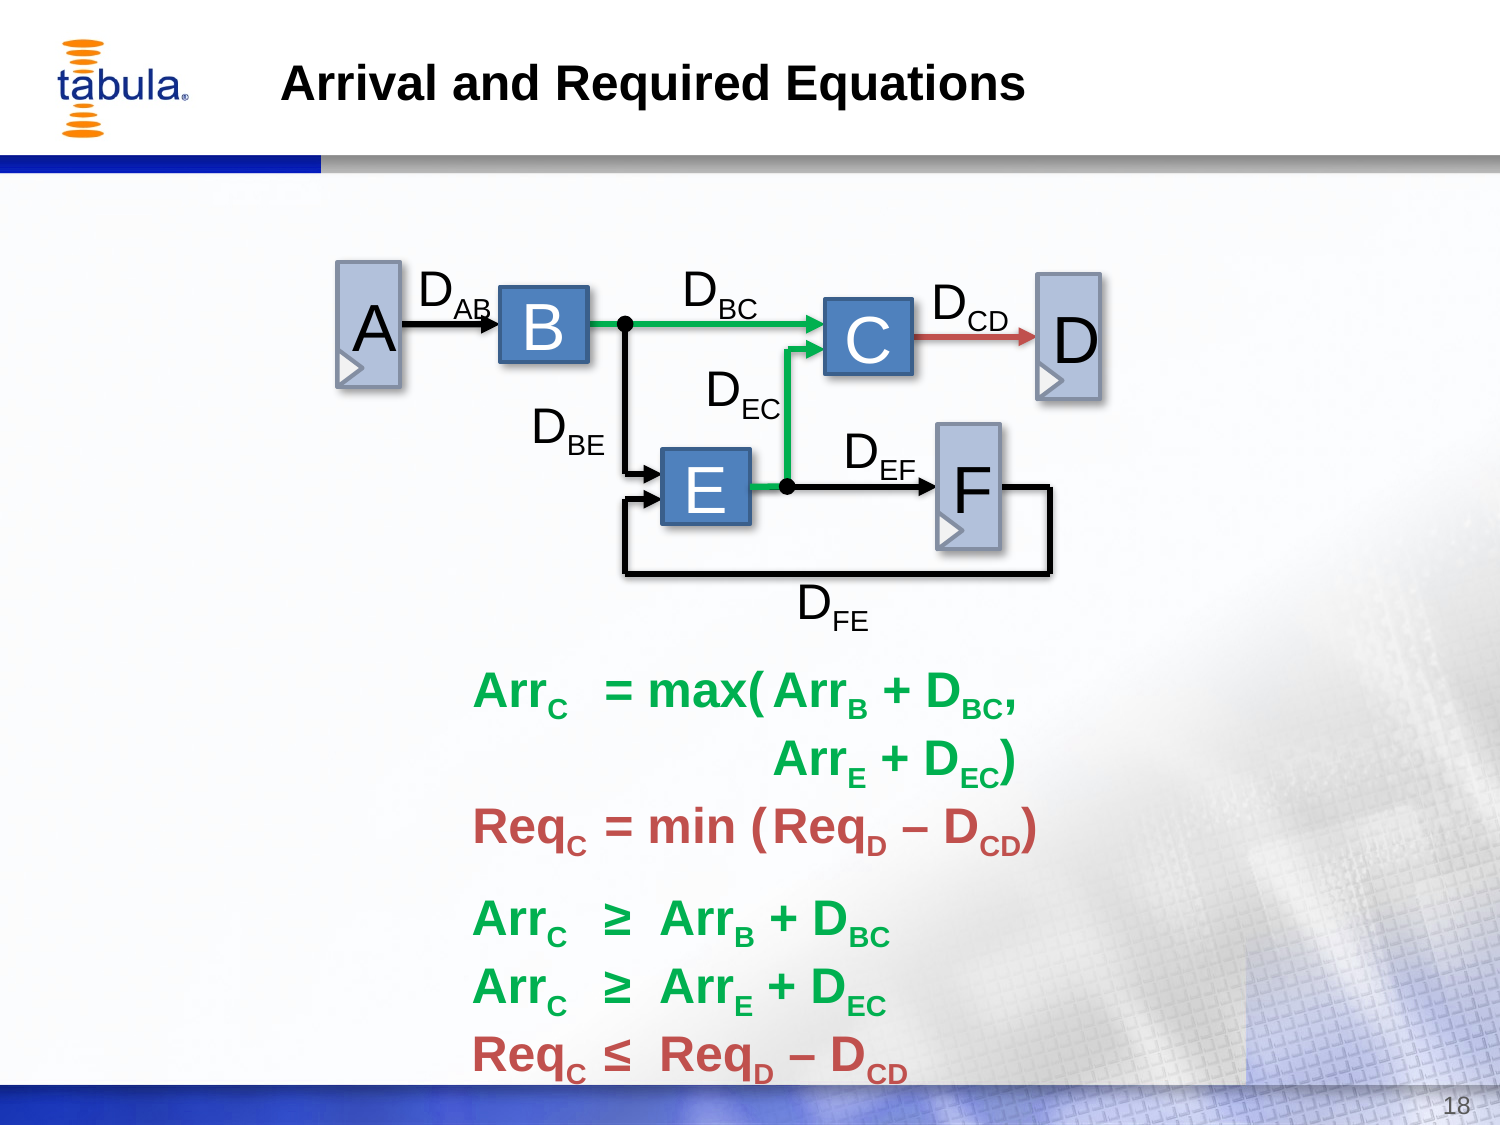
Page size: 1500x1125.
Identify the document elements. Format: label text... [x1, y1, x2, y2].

title Arrival and Required Equations [264, 19, 1360, 141]
picture [0, 0, 1500, 1125]
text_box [337, 248, 1101, 638]
slide_number 18 [1135, 1083, 1486, 1125]
text_box ArrC ≥ ArrB + DBC ArrC ≥ ArrE + DEC ReqC ≤ ReqD – DCD [456, 878, 924, 1098]
text_box ArrC = max( ArrB + DBC, ArrE + DEC) ReqC = min ( ReqD – DCD) [457, 649, 1054, 870]
